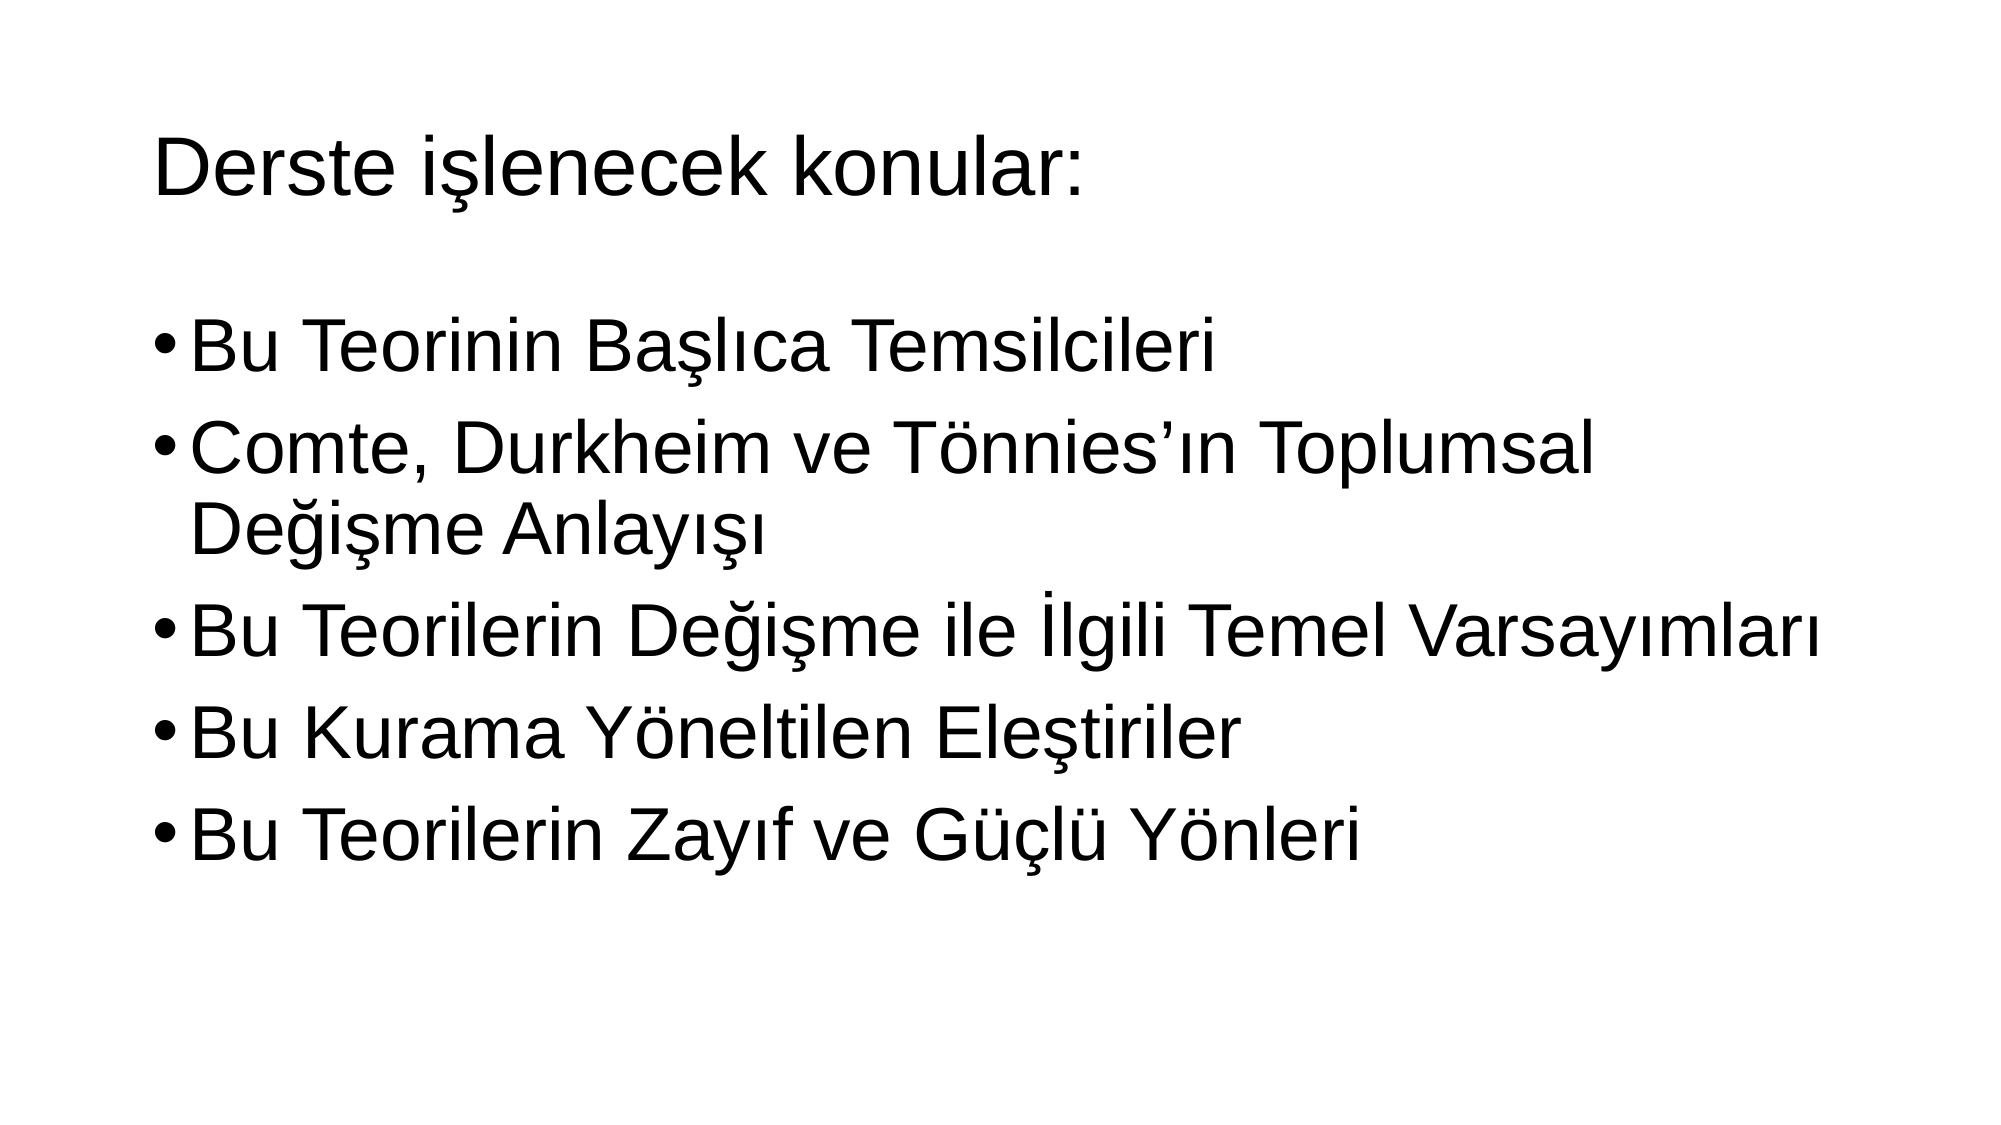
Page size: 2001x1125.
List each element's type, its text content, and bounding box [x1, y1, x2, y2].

title Derste işlenecek konular: [137, 59, 1863, 278]
list Bu Teorinin Başlıca Temsilcileri Comte, Durkheim ve Tönnies’ın Toplumsal Değişme Anlayışı Bu Teorilerin Değişme ile İlgili Temel Varsayımları Bu Kurama Yöneltilen Eleştiriler Bu Teorilerin Zayıf ve Güçlü Yönleri [137, 299, 1863, 1014]
